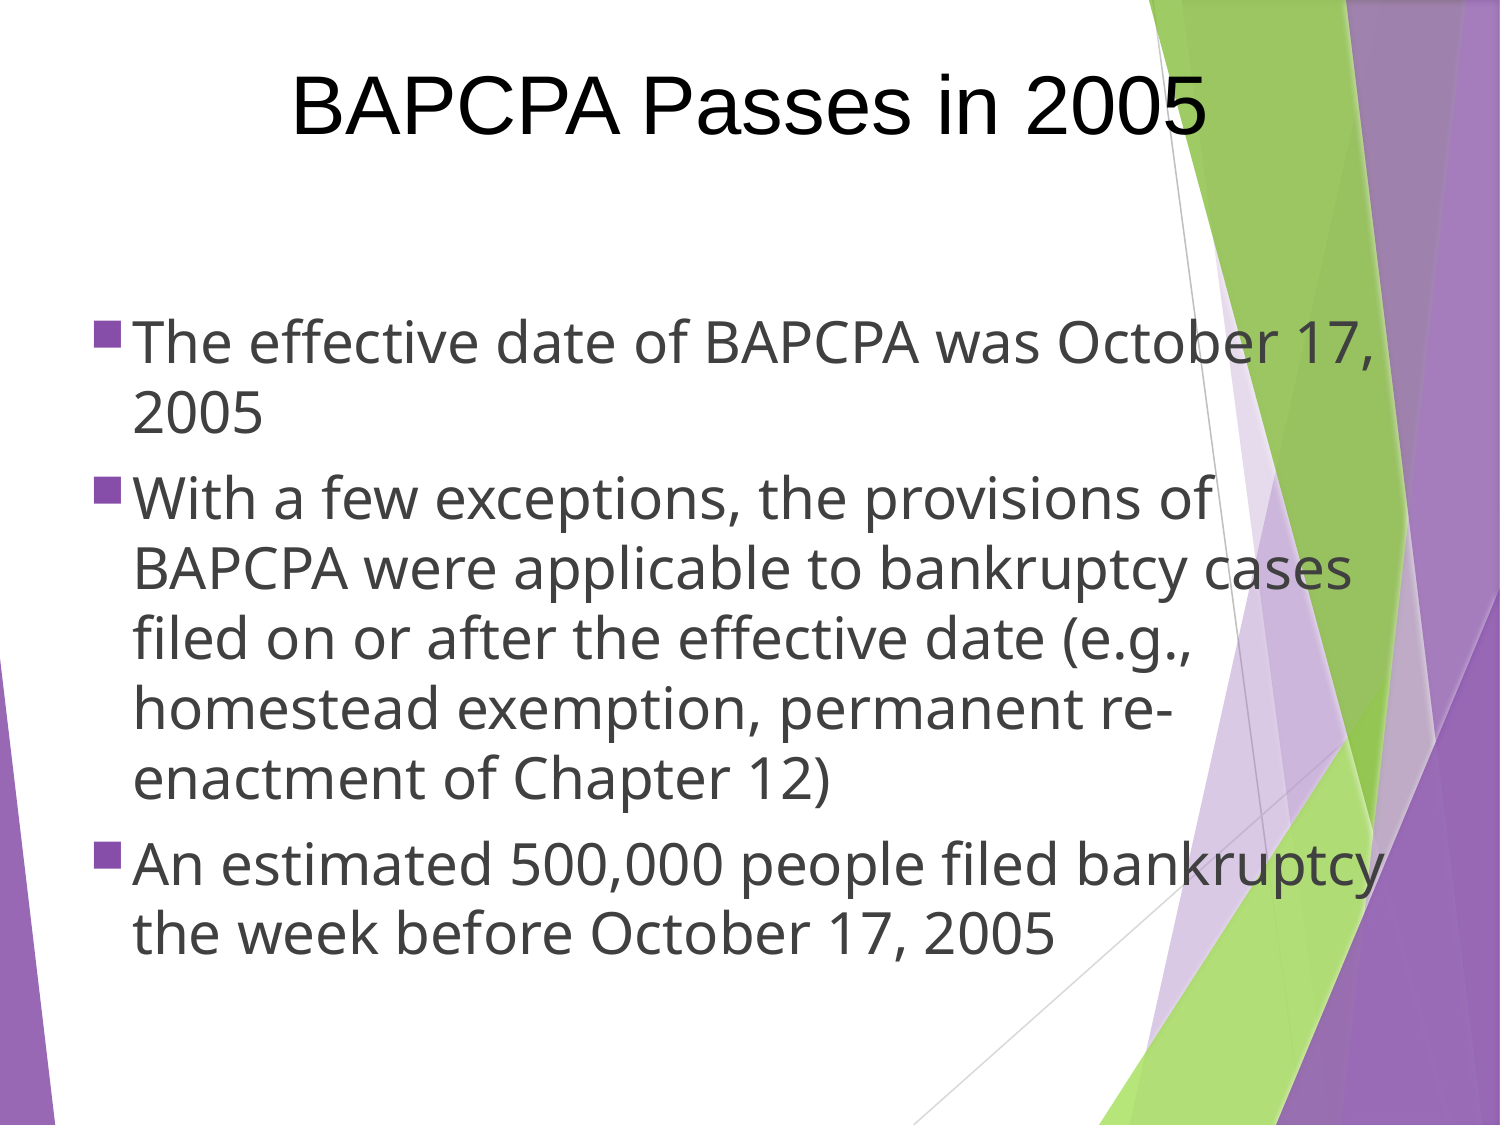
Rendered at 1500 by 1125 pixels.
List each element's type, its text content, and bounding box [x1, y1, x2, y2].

text_box BAPCPA Passes in 2005 [40, 16, 1460, 205]
list The effective date of BAPCPA was October 17, 2005 With a few exceptions, the provisions of BAPCPA were applicable to bankruptcy cases filed on or after the effective date (e.g., homestead exemption, permanent re-enactment of Chapter 12) An estimated 500,000 people filed bankruptcy the week before October 17, 2005 [75, 212, 1425, 1068]
